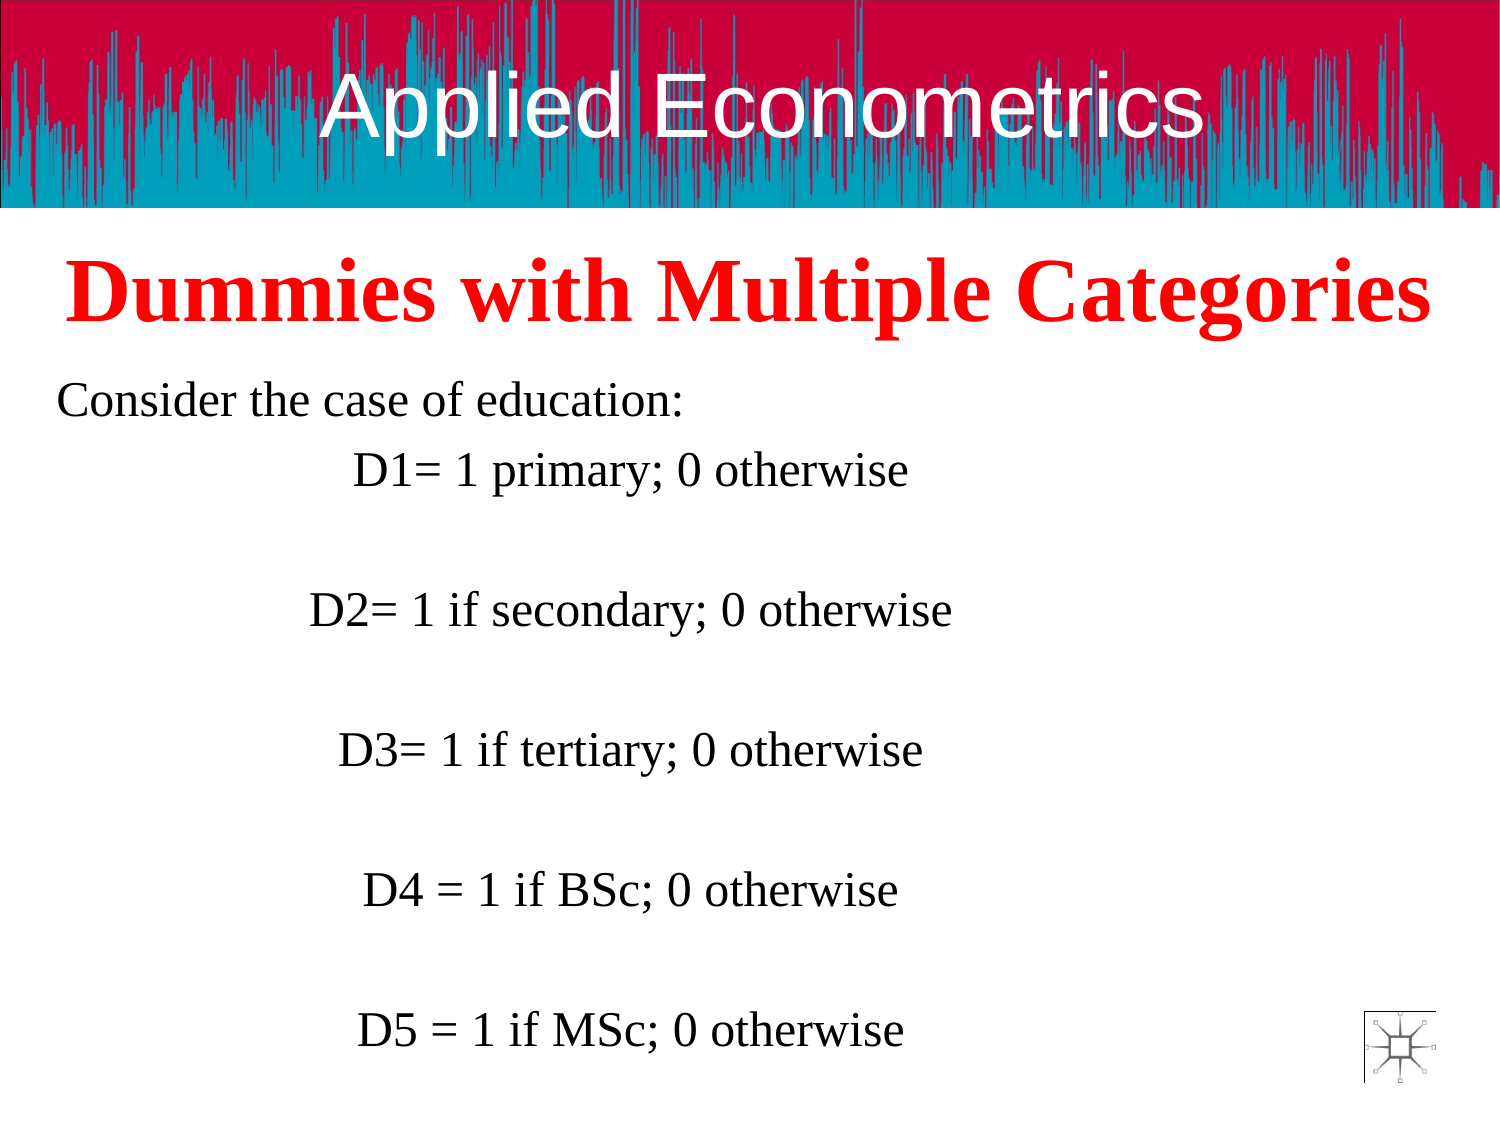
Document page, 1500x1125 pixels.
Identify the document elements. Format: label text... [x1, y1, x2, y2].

picture [1364, 1011, 1436, 1083]
title Dummies with Multiple Categories [0, 196, 1500, 374]
picture [0, 0, 1500, 196]
list Consider the case of education: D1= 1 primary; 0 otherwise D2= 1 if secondary; 0 otherwise D3= 1 if tertiary; 0 otherwise D4 = 1 if BSc; 0 otherwise D5 = 1 if MSc; 0 otherwise [41, 359, 1221, 1125]
